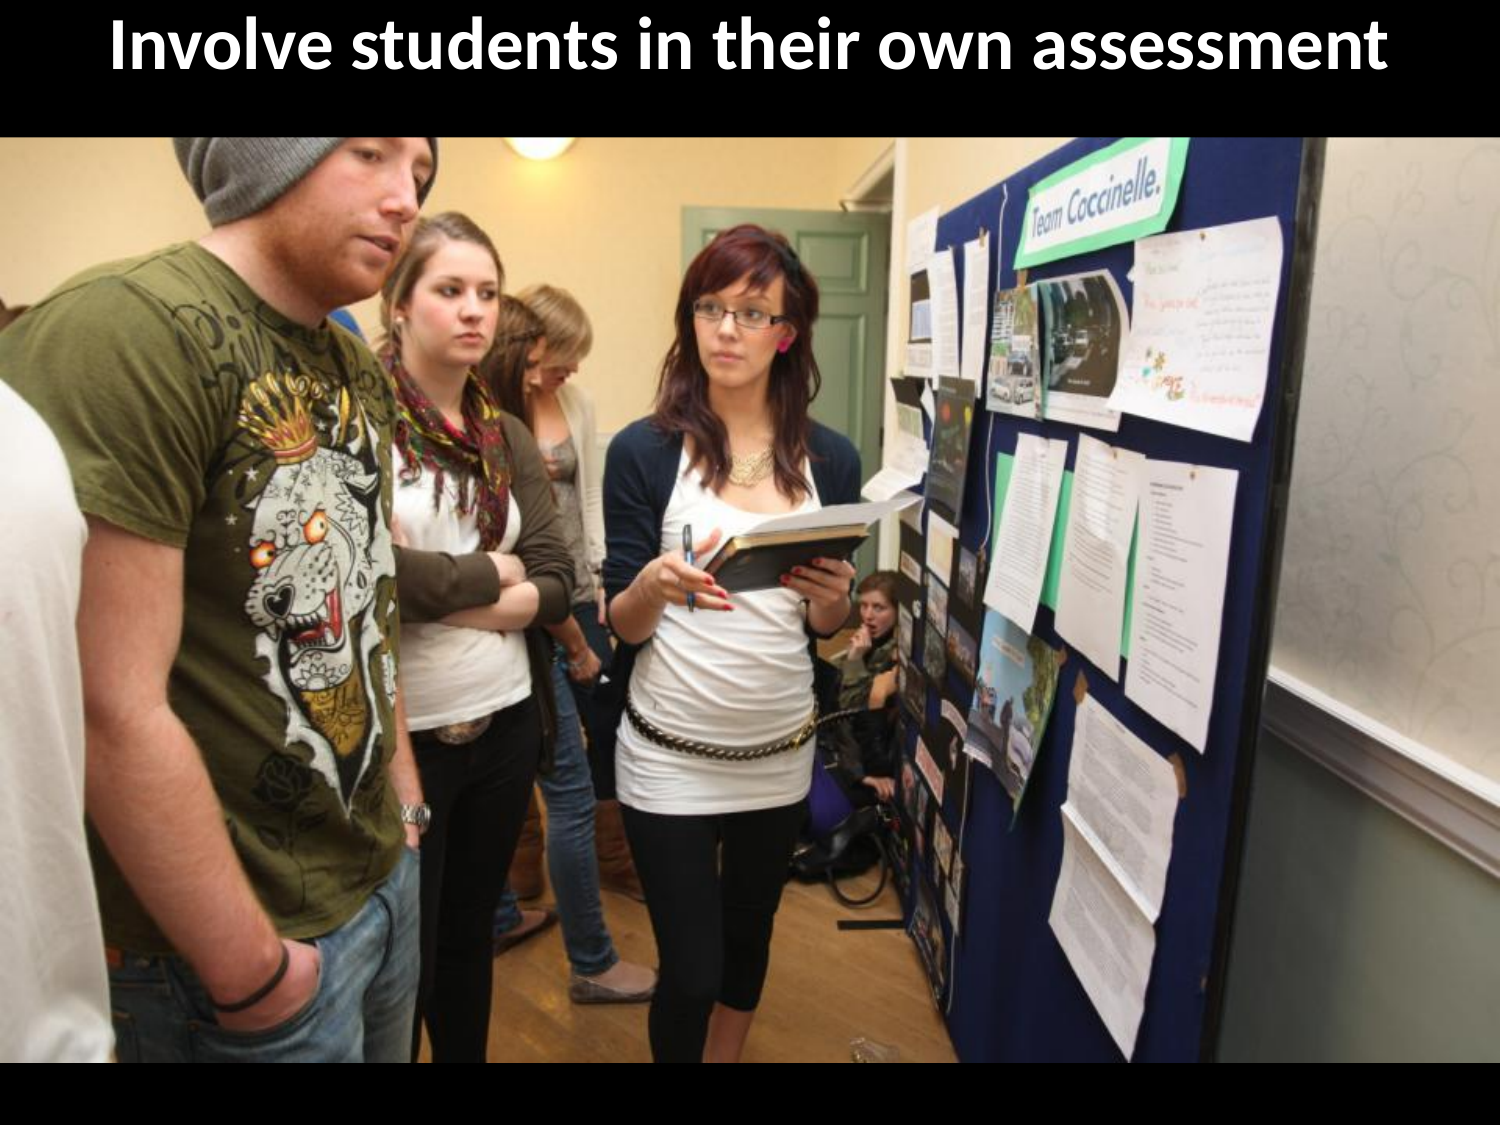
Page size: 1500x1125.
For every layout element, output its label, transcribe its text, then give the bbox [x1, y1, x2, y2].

text_box Involve students in their own assessment [0, 0, 1500, 62]
picture [0, 62, 1500, 1063]
